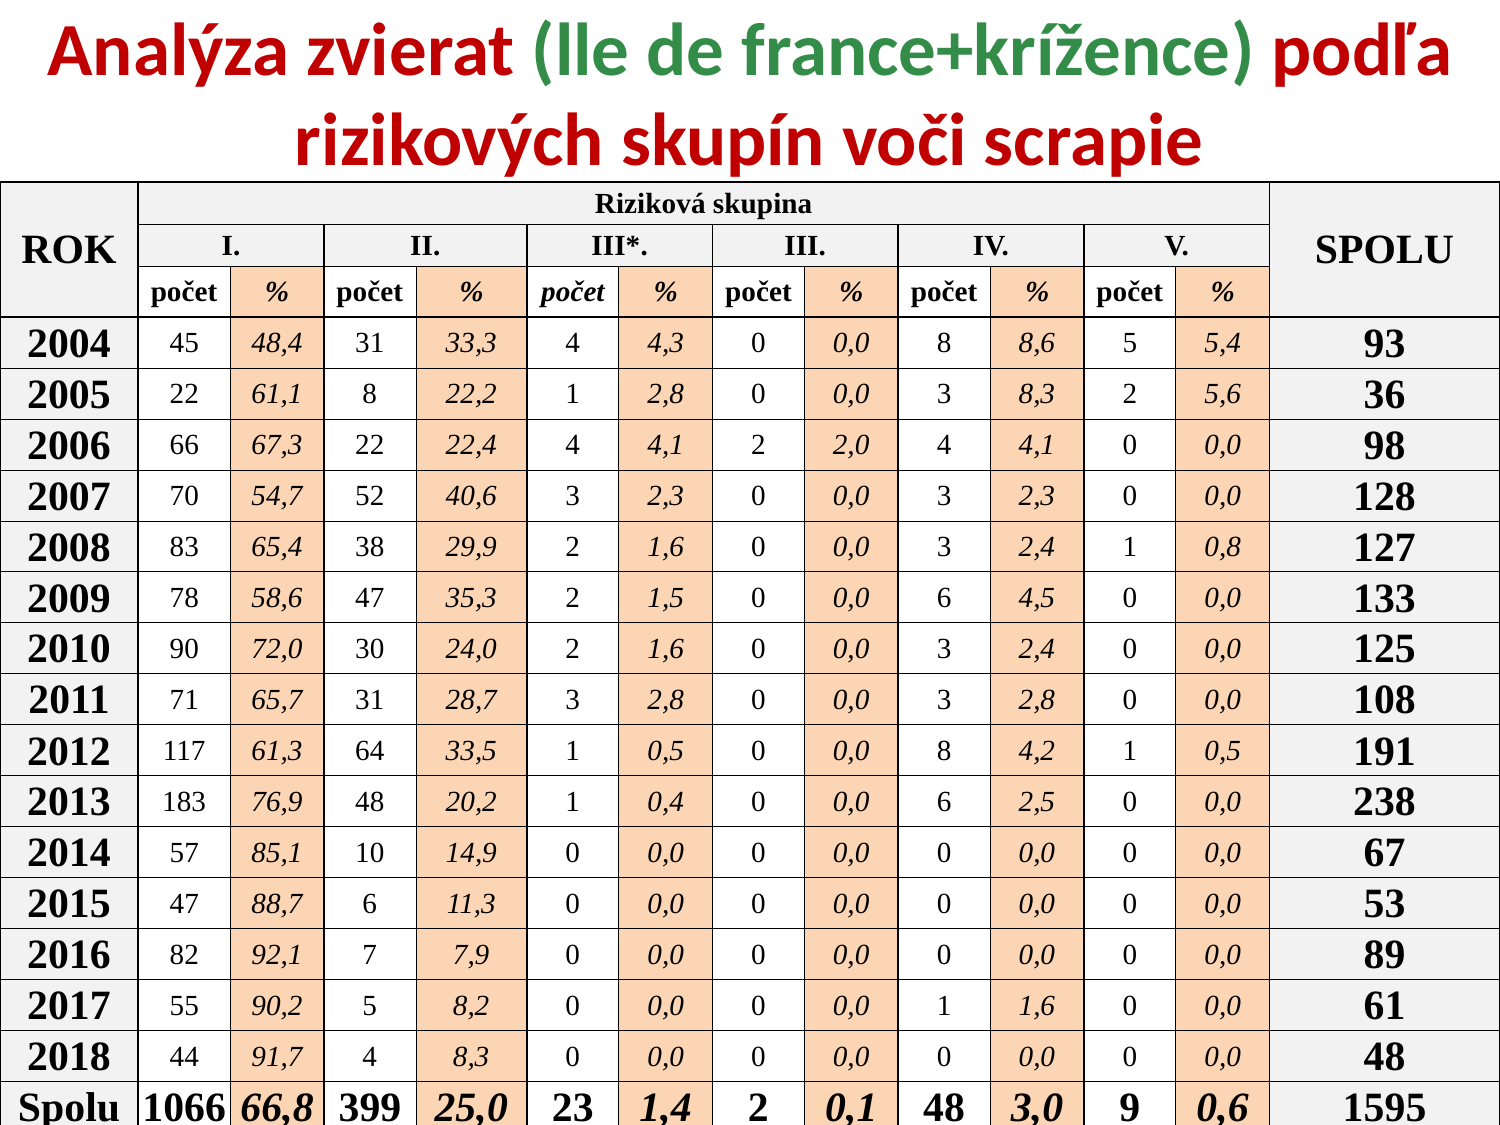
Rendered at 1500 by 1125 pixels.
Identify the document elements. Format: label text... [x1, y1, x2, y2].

table_cell 5,4 [1176, 318, 1269, 368]
table_cell 0,0 [805, 827, 897, 877]
table_cell 0 [528, 929, 618, 979]
table_cell 238 [1270, 776, 1499, 826]
table_cell 33,5 [417, 725, 526, 775]
table_cell 92,1 [231, 929, 323, 979]
table_cell 0,0 [991, 929, 1083, 979]
table_cell 89 [1270, 929, 1499, 979]
table_cell IV. [899, 225, 1083, 266]
table_cell % [231, 267, 323, 316]
table_cell počet [899, 267, 990, 316]
table_cell počet [528, 267, 618, 316]
table_cell 2,4 [991, 623, 1083, 673]
table_cell 91,7 [231, 1031, 323, 1081]
table_cell 90,2 [231, 980, 323, 1030]
table_cell 82 [139, 929, 230, 979]
table_cell 53 [1270, 878, 1499, 928]
table_cell 78 [139, 572, 230, 622]
table_cell 45 [139, 318, 230, 368]
table_cell 2017 [1, 980, 137, 1030]
table_cell 3 [899, 674, 990, 724]
table_cell 0 [899, 878, 990, 928]
table_cell 127 [1270, 522, 1499, 571]
table_cell 0,0 [991, 1031, 1083, 1081]
table_cell 67,3 [231, 420, 323, 470]
table_cell 1,6 [619, 522, 712, 571]
table_cell 2006 [1, 420, 137, 470]
table_cell 1,5 [619, 572, 712, 622]
table_cell 2 [713, 1082, 804, 1125]
table_cell 1,6 [991, 980, 1083, 1030]
table_cell 61 [1270, 980, 1499, 1030]
table_cell 0,0 [805, 674, 897, 724]
table_cell 3 [528, 471, 618, 521]
table_cell 0 [713, 980, 804, 1030]
table_cell 7,9 [417, 929, 526, 979]
table_cell 65,4 [231, 522, 323, 571]
table_cell 2014 [1, 827, 137, 877]
table_cell 128 [1270, 471, 1499, 521]
table_cell 14,9 [417, 827, 526, 877]
table_cell 24,0 [417, 623, 526, 673]
table_cell 0 [1085, 929, 1175, 979]
table_cell 1 [899, 980, 990, 1030]
table_cell 2011 [1, 674, 137, 724]
table_cell 48,4 [231, 318, 323, 368]
table_cell 0 [713, 369, 804, 419]
table_cell 0 [1085, 1031, 1175, 1081]
table_cell 191 [1270, 725, 1499, 775]
table_cell 0,0 [619, 929, 712, 979]
text_box Analýza zvierat (lle de france+krížence) podľa rizikových skupín voči scrapie [17, 0, 1483, 181]
table_cell 52 [325, 471, 416, 521]
table_cell 31 [325, 318, 416, 368]
table_cell 1 [1085, 522, 1175, 571]
table_cell 5 [1085, 318, 1175, 368]
table_cell 90 [139, 623, 230, 673]
table_cell 0,0 [1176, 1031, 1269, 1081]
table_cell 65,7 [231, 674, 323, 724]
table_cell 2 [528, 572, 618, 622]
table_cell 2 [1085, 369, 1175, 419]
table_cell 0,0 [805, 369, 897, 419]
table_cell 0 [713, 572, 804, 622]
table_cell 0,0 [805, 980, 897, 1030]
table_cell 4,3 [619, 318, 712, 368]
table_cell 0,1 [805, 1082, 897, 1125]
table_cell 47 [325, 572, 416, 622]
table_cell 2 [528, 623, 618, 673]
table_cell 67 [1270, 827, 1499, 877]
table_cell 25,0 [417, 1082, 526, 1125]
table_cell 3,0 [991, 1082, 1083, 1125]
table_cell 83 [139, 522, 230, 571]
table_cell 0 [1085, 471, 1175, 521]
table_cell 0 [713, 776, 804, 826]
table_cell I. [139, 225, 323, 266]
table_cell 22,2 [417, 369, 526, 419]
table_cell 2004 [1, 318, 137, 368]
table_cell % [805, 267, 897, 316]
table_cell 10 [325, 827, 416, 877]
table_cell 125 [1270, 623, 1499, 673]
table_cell 0,0 [1176, 471, 1269, 521]
table_cell 1066 [139, 1082, 230, 1125]
table_cell 1595 [1270, 1082, 1499, 1125]
table_cell 0,0 [619, 878, 712, 928]
table_cell III*. [528, 225, 712, 266]
table_cell 2005 [1, 369, 137, 419]
table_cell 2,8 [619, 369, 712, 419]
table_cell 0,0 [805, 471, 897, 521]
table_cell 2010 [1, 623, 137, 673]
table_cell 3 [528, 674, 618, 724]
table_cell 3 [899, 522, 990, 571]
table_cell 1 [1085, 725, 1175, 775]
table_cell počet [325, 267, 416, 316]
table_cell 4 [325, 1031, 416, 1081]
table_cell 1,4 [619, 1082, 712, 1125]
table_cell 0,0 [1176, 674, 1269, 724]
table_cell II. [325, 225, 526, 266]
table_cell 0,0 [1176, 878, 1269, 928]
table_cell III. [713, 225, 897, 266]
table_cell 8,6 [991, 318, 1083, 368]
table_cell 1 [528, 369, 618, 419]
table_cell 0 [1085, 572, 1175, 622]
table_cell 0 [1085, 674, 1175, 724]
table_cell 183 [139, 776, 230, 826]
table_header SPOLU [1270, 183, 1499, 316]
table_cell 0 [528, 980, 618, 1030]
table_cell 8 [899, 725, 990, 775]
table_cell 3 [899, 369, 990, 419]
table_cell 0 [528, 878, 618, 928]
table_cell 44 [139, 1031, 230, 1081]
table_cell 0,5 [619, 725, 712, 775]
table_cell 0,0 [805, 522, 897, 571]
table_cell 8,3 [991, 369, 1083, 419]
table_header ROK [1, 183, 137, 316]
table_cell 0 [713, 674, 804, 724]
table_cell V. [1085, 225, 1269, 266]
table_cell % [991, 267, 1083, 316]
table_cell 0 [1085, 776, 1175, 826]
table_cell 2,5 [991, 776, 1083, 826]
table_cell 28,7 [417, 674, 526, 724]
table_cell 399 [325, 1082, 416, 1125]
table_cell 76,9 [231, 776, 323, 826]
table_cell Spolu [1, 1082, 137, 1125]
table_cell 0,0 [991, 878, 1083, 928]
table_cell 2009 [1, 572, 137, 622]
table_cell 0,0 [1176, 623, 1269, 673]
table_cell 117 [139, 725, 230, 775]
table_cell 0 [713, 725, 804, 775]
table_cell 0,0 [805, 572, 897, 622]
table_cell 38 [325, 522, 416, 571]
table_cell 3 [899, 471, 990, 521]
table_cell 57 [139, 827, 230, 877]
table_cell % [1176, 267, 1269, 316]
table_cell 2015 [1, 878, 137, 928]
table_cell 2 [528, 522, 618, 571]
table_cell 55 [139, 980, 230, 1030]
table_cell 2008 [1, 522, 137, 571]
table_cell 0 [713, 1031, 804, 1081]
table_cell 48 [1270, 1031, 1499, 1081]
table_cell 0 [1085, 827, 1175, 877]
table_cell 2013 [1, 776, 137, 826]
table_cell 54,7 [231, 471, 323, 521]
table_cell 0,0 [805, 878, 897, 928]
table_cell 0,0 [619, 980, 712, 1030]
table_cell 133 [1270, 572, 1499, 622]
table_cell 0 [713, 471, 804, 521]
table_cell 0 [1085, 980, 1175, 1030]
table_cell 4,1 [991, 420, 1083, 470]
table_cell 71 [139, 674, 230, 724]
table_cell 0,0 [805, 929, 897, 979]
table_cell 0,0 [805, 318, 897, 368]
table_cell 2 [713, 420, 804, 470]
table_cell 0 [528, 1031, 618, 1081]
table_cell 0 [528, 827, 618, 877]
table_cell 0,0 [1176, 572, 1269, 622]
table_cell 1,6 [619, 623, 712, 673]
table_cell 4,5 [991, 572, 1083, 622]
table_cell 4,2 [991, 725, 1083, 775]
table_cell 22,4 [417, 420, 526, 470]
table_cell počet [139, 267, 230, 316]
table_cell 66,8 [231, 1082, 323, 1125]
table_cell 0 [713, 623, 804, 673]
table_cell 0 [1085, 623, 1175, 673]
table_cell 5 [325, 980, 416, 1030]
table_cell 0 [1085, 420, 1175, 470]
table_cell 0 [1085, 878, 1175, 928]
table_cell 0,0 [1176, 827, 1269, 877]
table_cell 0 [713, 318, 804, 368]
table_cell 2,8 [991, 674, 1083, 724]
table_cell 0,0 [1176, 929, 1269, 979]
table_cell 0 [899, 1031, 990, 1081]
table_cell 58,6 [231, 572, 323, 622]
table_cell 36 [1270, 369, 1499, 419]
table_cell 2,3 [619, 471, 712, 521]
table_cell 61,3 [231, 725, 323, 775]
table_cell 0,0 [805, 623, 897, 673]
table_cell 3 [899, 623, 990, 673]
table_cell 93 [1270, 318, 1499, 368]
table_cell 108 [1270, 674, 1499, 724]
table_cell 0,0 [805, 1031, 897, 1081]
table_cell 0,0 [805, 776, 897, 826]
table_cell 0 [899, 827, 990, 877]
table_cell 2,4 [991, 522, 1083, 571]
table_cell 0,0 [805, 725, 897, 775]
table_cell 2,3 [991, 471, 1083, 521]
table_cell 2018 [1, 1031, 137, 1081]
table_cell 6 [899, 776, 990, 826]
table_cell 0,0 [991, 827, 1083, 877]
table_cell 0,0 [619, 1031, 712, 1081]
table_header Riziková skupina [139, 183, 1269, 224]
table_cell 4 [899, 420, 990, 470]
table_cell 0 [713, 878, 804, 928]
table_cell 66 [139, 420, 230, 470]
table_cell % [619, 267, 712, 316]
table_cell 64 [325, 725, 416, 775]
table_cell 4 [528, 318, 618, 368]
table_cell 7 [325, 929, 416, 979]
table_cell 2016 [1, 929, 137, 979]
table_cell 9 [1085, 1082, 1175, 1125]
table_cell 29,9 [417, 522, 526, 571]
table_cell 30 [325, 623, 416, 673]
table_cell % [417, 267, 526, 316]
table_cell 22 [139, 369, 230, 419]
table_cell 8 [325, 369, 416, 419]
table_cell 8 [899, 318, 990, 368]
table_cell 33,3 [417, 318, 526, 368]
table_cell 61,1 [231, 369, 323, 419]
table_cell 98 [1270, 420, 1499, 470]
table_cell 23 [528, 1082, 618, 1125]
table_cell 0 [899, 929, 990, 979]
table_cell 8,3 [417, 1031, 526, 1081]
table_cell počet [1085, 267, 1175, 316]
table_cell 0,0 [619, 827, 712, 877]
table_cell 2,0 [805, 420, 897, 470]
table_cell 72,0 [231, 623, 323, 673]
table_cell 6 [325, 878, 416, 928]
table_cell 35,3 [417, 572, 526, 622]
table_cell 70 [139, 471, 230, 521]
table_cell 2007 [1, 471, 137, 521]
table_cell 8,2 [417, 980, 526, 1030]
table_cell 85,1 [231, 827, 323, 877]
table_cell 22 [325, 420, 416, 470]
table_cell 0,8 [1176, 522, 1269, 571]
table_cell 5,6 [1176, 369, 1269, 419]
table_cell 2012 [1, 725, 137, 775]
table_cell 0,0 [1176, 420, 1269, 470]
table_cell 0,0 [1176, 776, 1269, 826]
table_cell 0,4 [619, 776, 712, 826]
table_cell 11,3 [417, 878, 526, 928]
table_cell 0 [713, 827, 804, 877]
table_cell 1 [528, 725, 618, 775]
table_cell 1 [528, 776, 618, 826]
table_cell 48 [325, 776, 416, 826]
table_cell 0,5 [1176, 725, 1269, 775]
table_cell 47 [139, 878, 230, 928]
table_cell 31 [325, 674, 416, 724]
table_cell 4,1 [619, 420, 712, 470]
table_cell 48 [899, 1082, 990, 1125]
table_cell 20,2 [417, 776, 526, 826]
table_cell 2,8 [619, 674, 712, 724]
table_cell 88,7 [231, 878, 323, 928]
table_cell 0 [713, 929, 804, 979]
table_cell 0 [713, 522, 804, 571]
table_cell 6 [899, 572, 990, 622]
table_cell 40,6 [417, 471, 526, 521]
table_cell 4 [528, 420, 618, 470]
table_cell 0,6 [1176, 1082, 1269, 1125]
table_cell 0,0 [1176, 980, 1269, 1030]
table_cell počet [713, 267, 804, 316]
